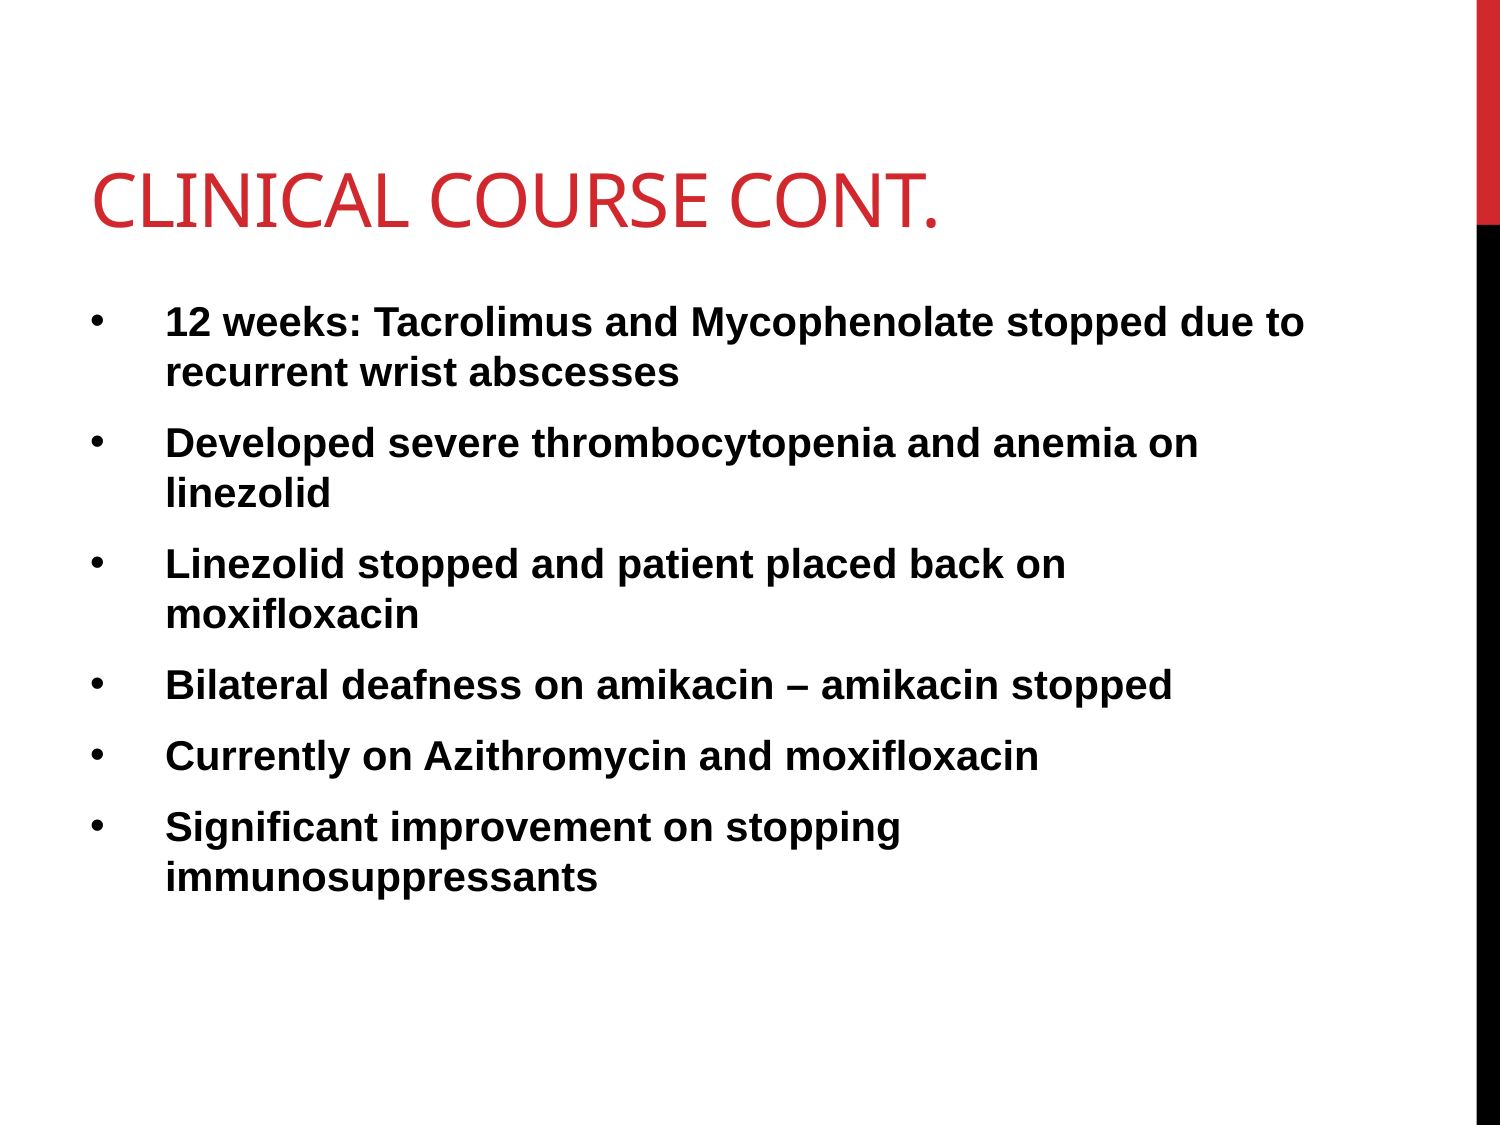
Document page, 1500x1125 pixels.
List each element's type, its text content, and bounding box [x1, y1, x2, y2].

list 12 weeks: Tacrolimus and Mycophenolate stopped due to recurrent wrist abscesses Developed severe thrombocytopenia and anemia on linezolid Linezolid stopped and patient placed back on moxifloxacin Bilateral deafness on amikacin – amikacin stopped Currently on Azithromycin and moxifloxacin Significant improvement on stopping immunosuppressants [75, 287, 1325, 1005]
title Clinical Course Cont. [75, 25, 1025, 250]
